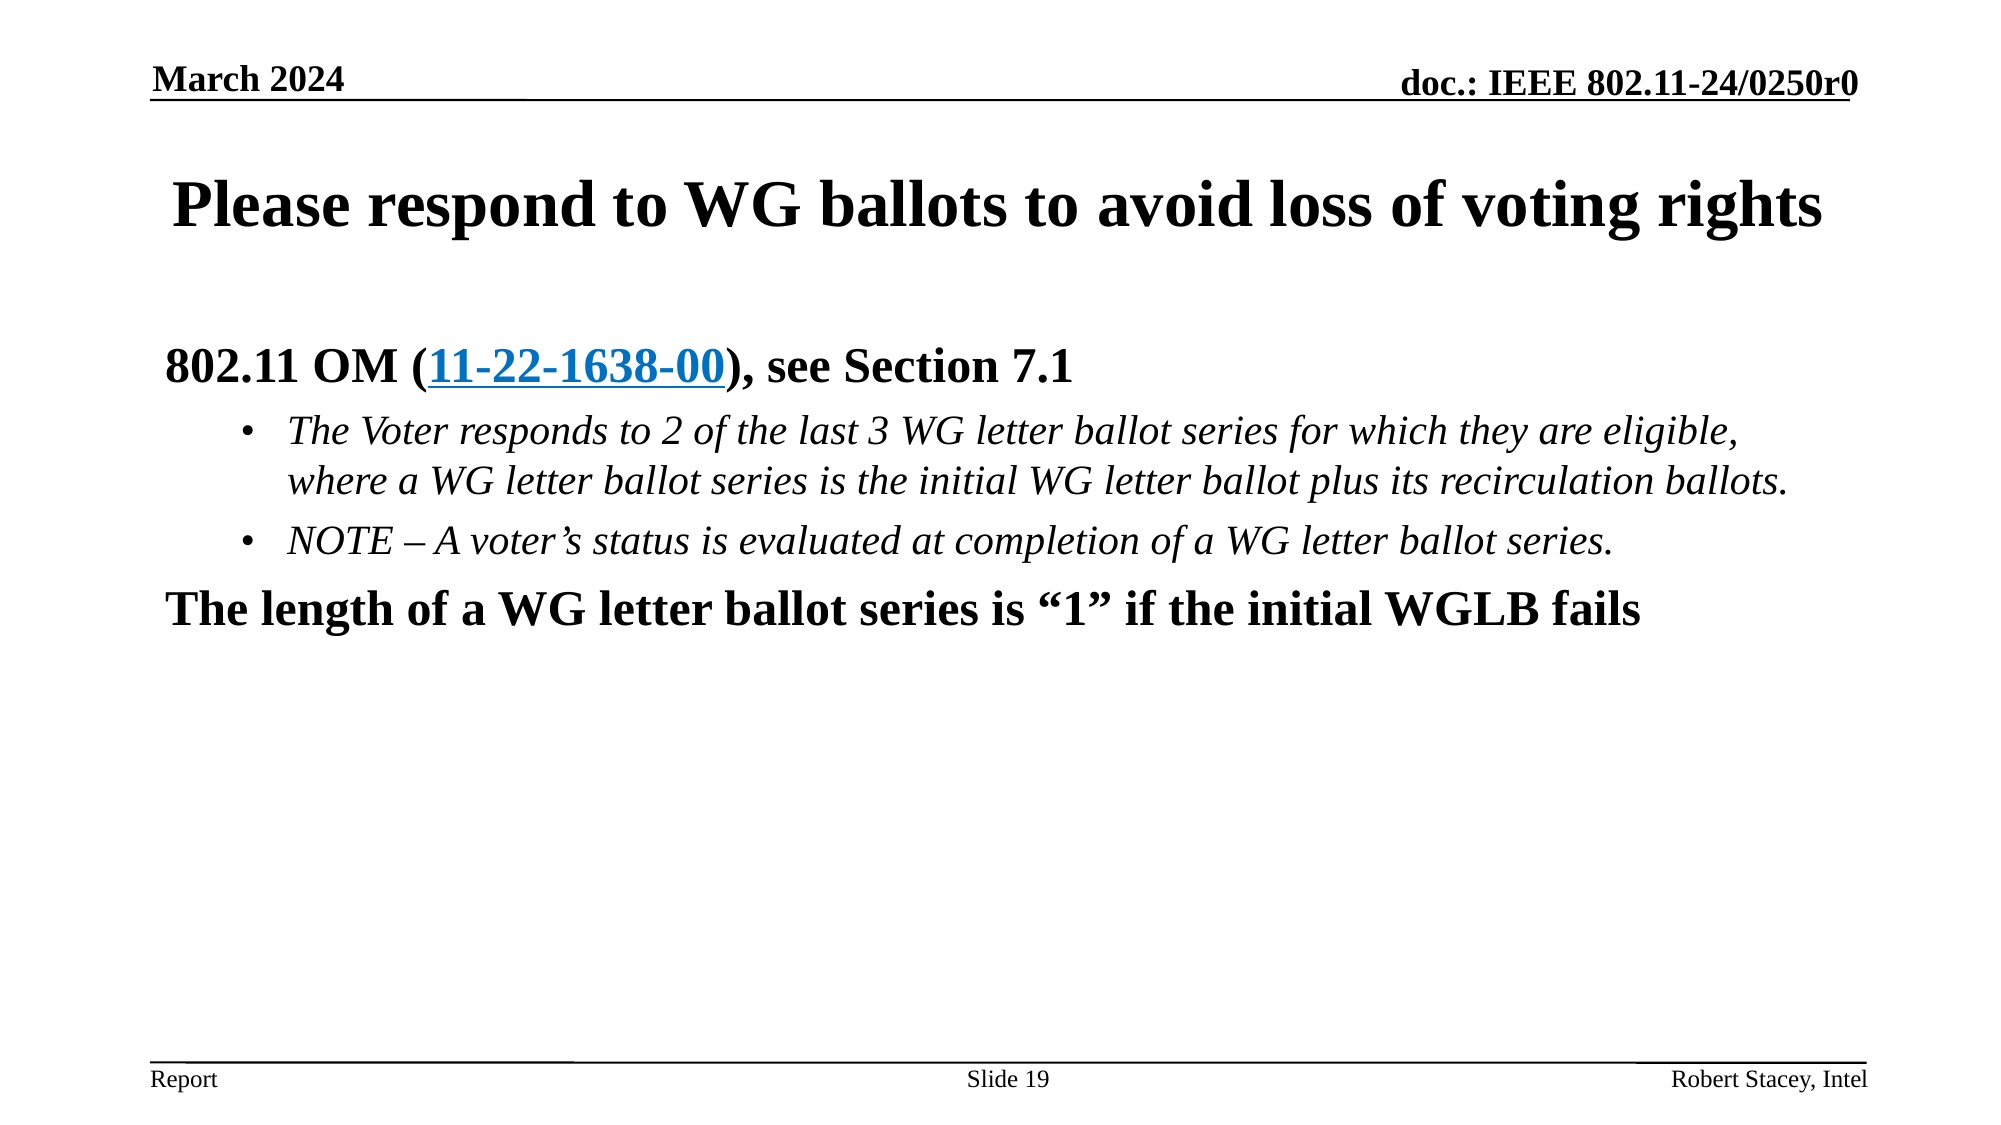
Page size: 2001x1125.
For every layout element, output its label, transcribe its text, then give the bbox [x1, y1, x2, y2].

title Please respond to WG ballots to avoid loss of voting rights [149, 112, 1850, 288]
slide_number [152, 54, 563, 100]
footer Robert Stacey, Intel [1171, 1061, 1869, 1093]
slide_number Slide 19 [950, 1061, 1067, 1123]
list 802.11 OM (11-22-1638-00), see Section 7.1 • The Voter responds to 2 of the last 3 WG letter ballot series for which they are eligible, where a WG letter ballot series is the initial WG letter ballot plus its recirculation ballots. • NOTE – A voter’s status is evaluated at completion of a WG letter ballot series. The length of a WG letter ballot series is “1” if the initial WGLB fails [149, 324, 1850, 1000]
